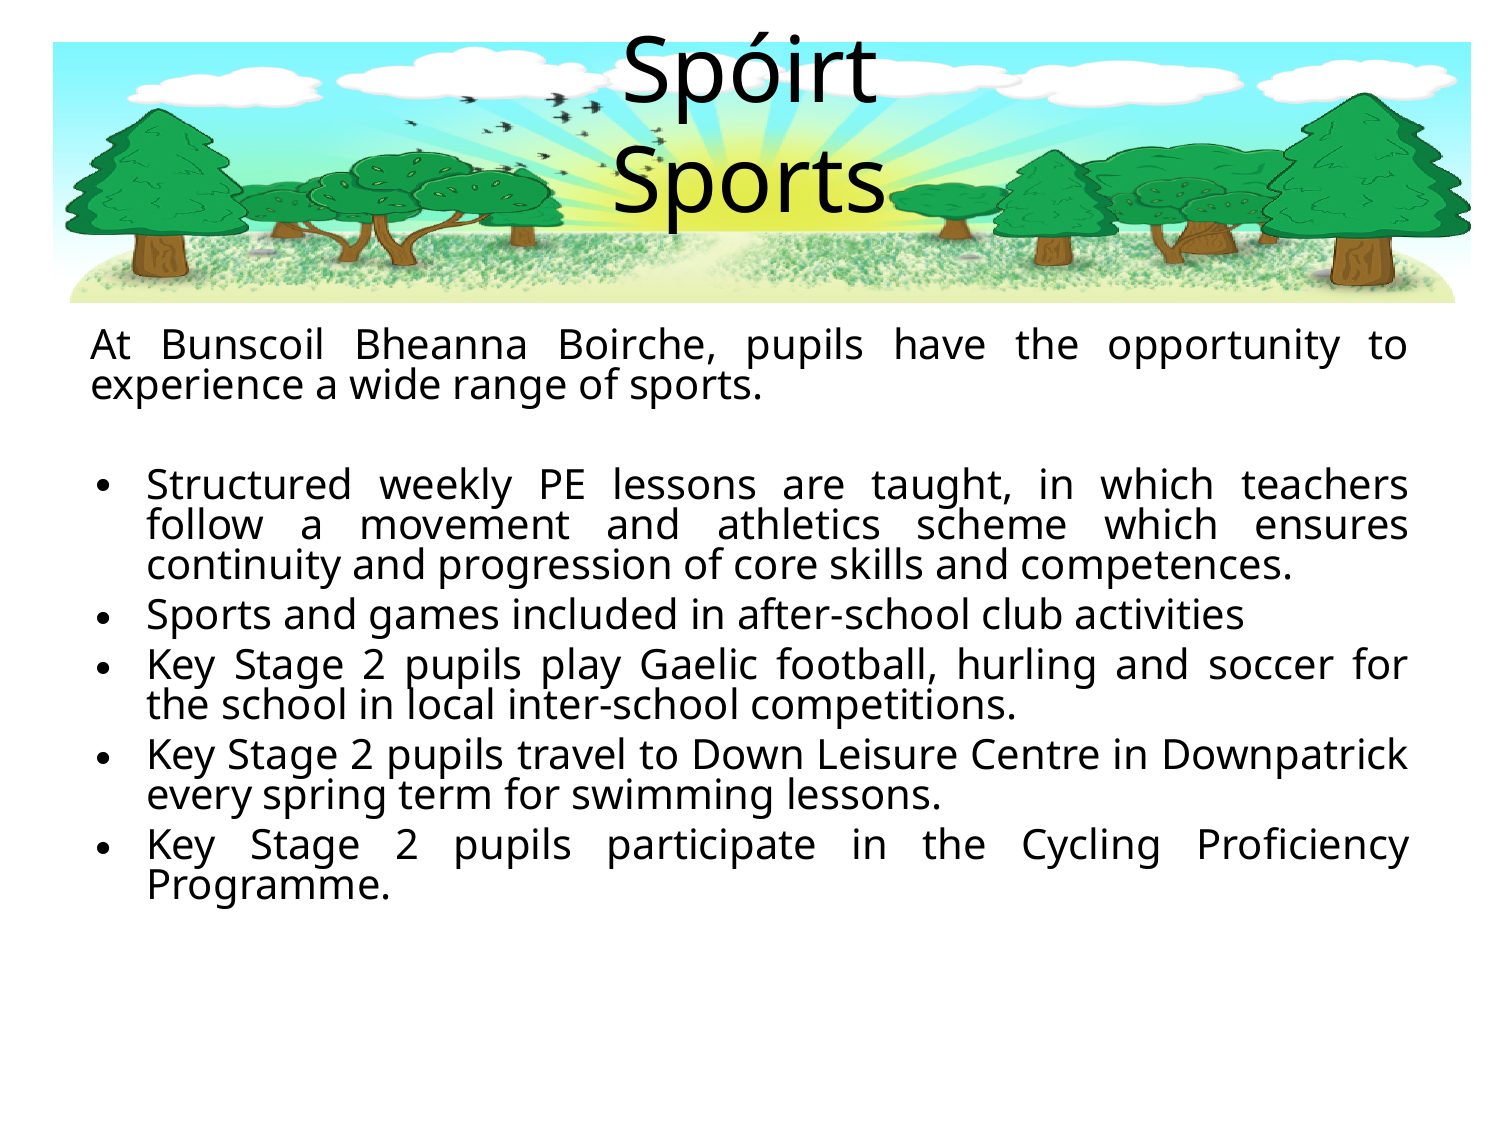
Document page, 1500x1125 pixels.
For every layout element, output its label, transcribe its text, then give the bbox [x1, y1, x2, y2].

picture [52, 42, 1471, 304]
list At Bunscoil Bheanna Boirche, pupils have the opportunity to experience a wide range of sports. Structured weekly PE lessons are taught, in which teachers follow a movement and athletics scheme which ensures continuity and progression of core skills and competences. Sports and games included in after-school club activities Key Stage 2 pupils play Gaelic football, hurling and soccer for the school in local inter-school competitions. Key Stage 2 pupils travel to Down Leisure Centre in Downpatrick every spring term for swimming lessons. Key Stage 2 pupils participate in the Cycling Proficiency Programme. [75, 311, 1425, 1083]
